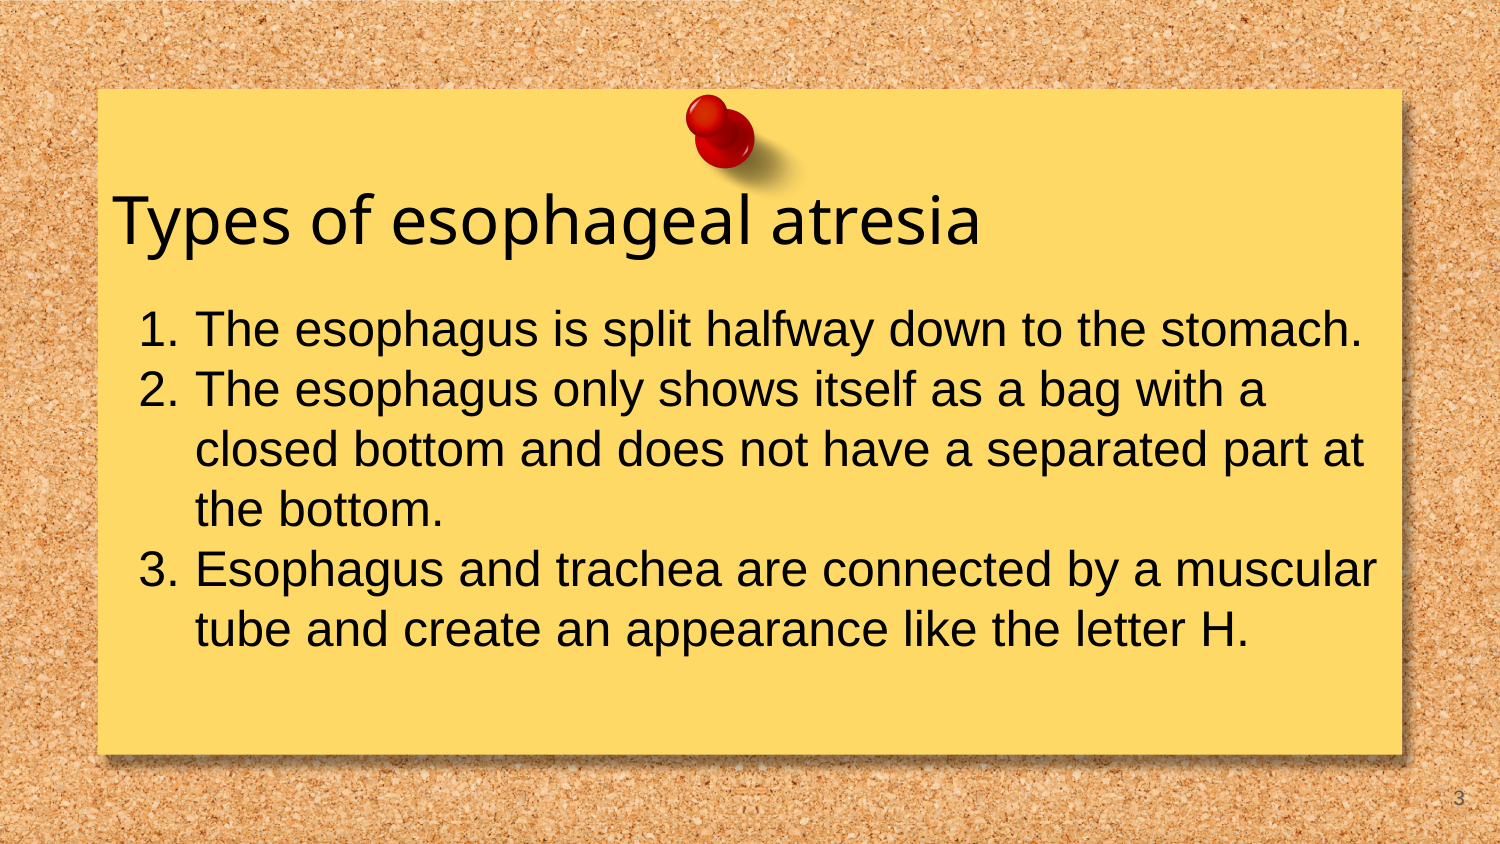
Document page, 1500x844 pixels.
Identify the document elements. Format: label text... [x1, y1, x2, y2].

picture [0, 0, 1500, 844]
text_box The esophagus is split halfway down to the stomach. The esophagus only shows itself as a bag with a closed bottom and does not have a separated part at the bottom. Esophagus and trachea are connected by a muscular tube and create an appearance like the letter H. [123, 288, 1426, 664]
slide_number 3 [1389, 764, 1480, 830]
title Types of esophageal atresia [97, 154, 1037, 282]
